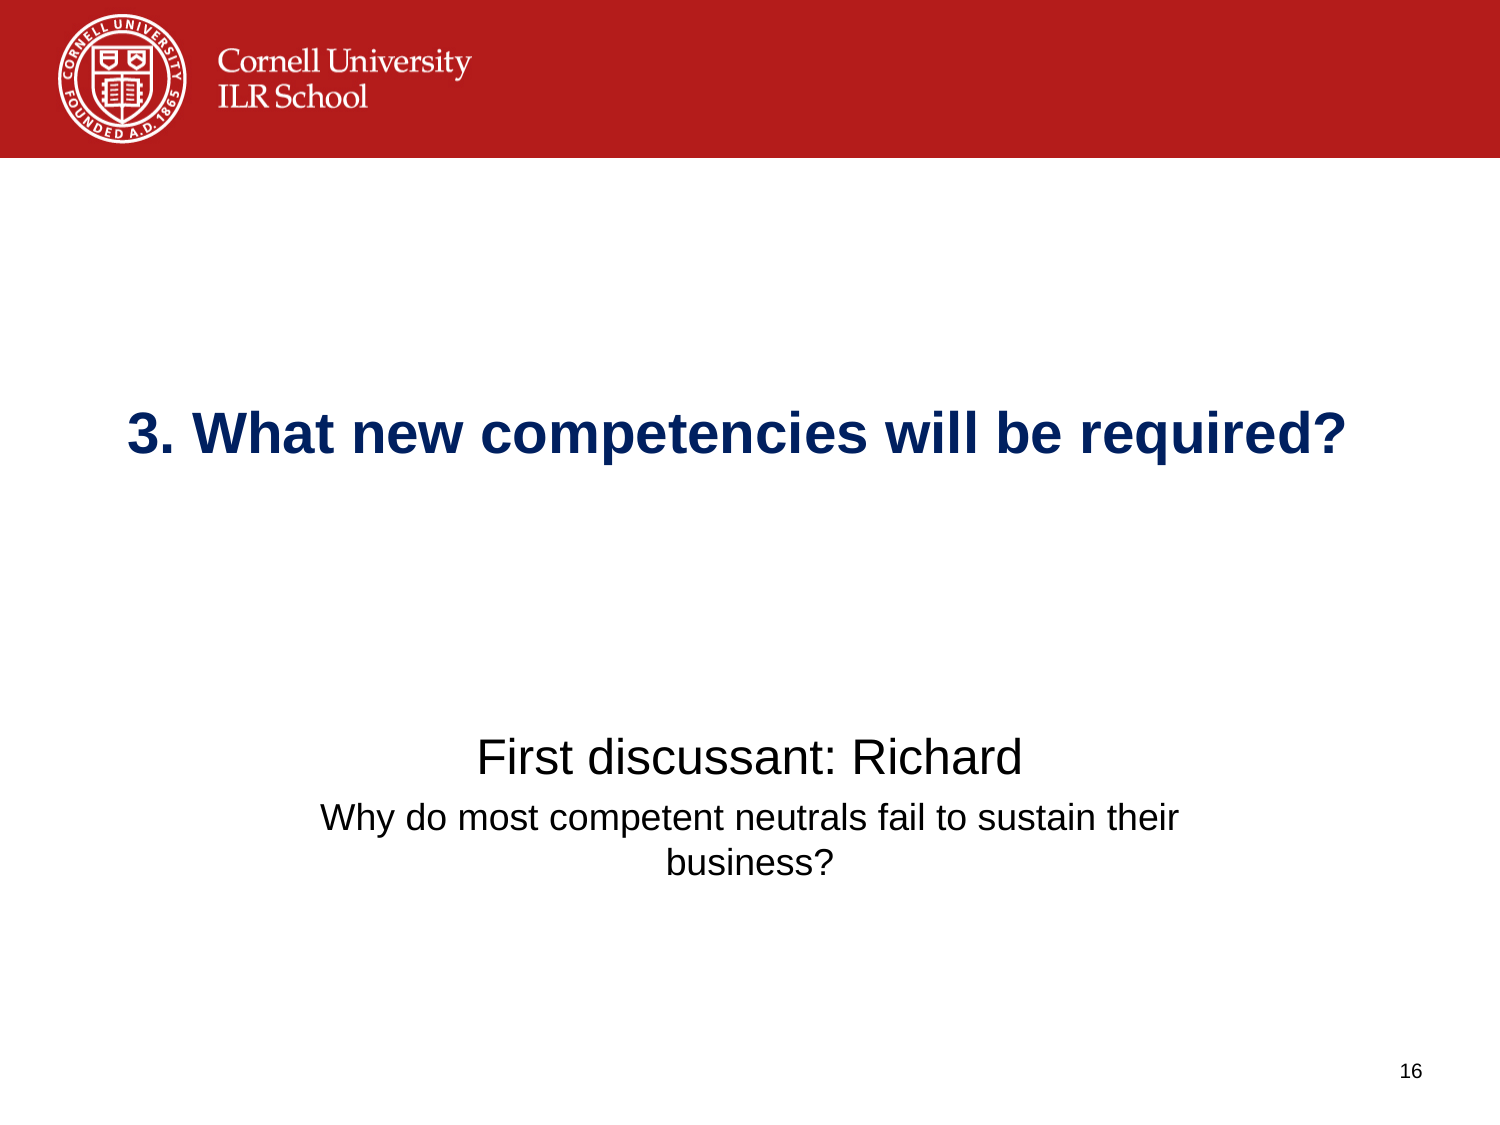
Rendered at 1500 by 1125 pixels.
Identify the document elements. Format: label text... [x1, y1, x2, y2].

subtitle First discussant: Richard Why do most competent neutrals fail to sustain their business? [224, 637, 1276, 926]
picture [0, 0, 1500, 158]
title 3. What new competencies will be required? [112, 349, 1388, 591]
slide_number 16 [1124, 1049, 1438, 1125]
